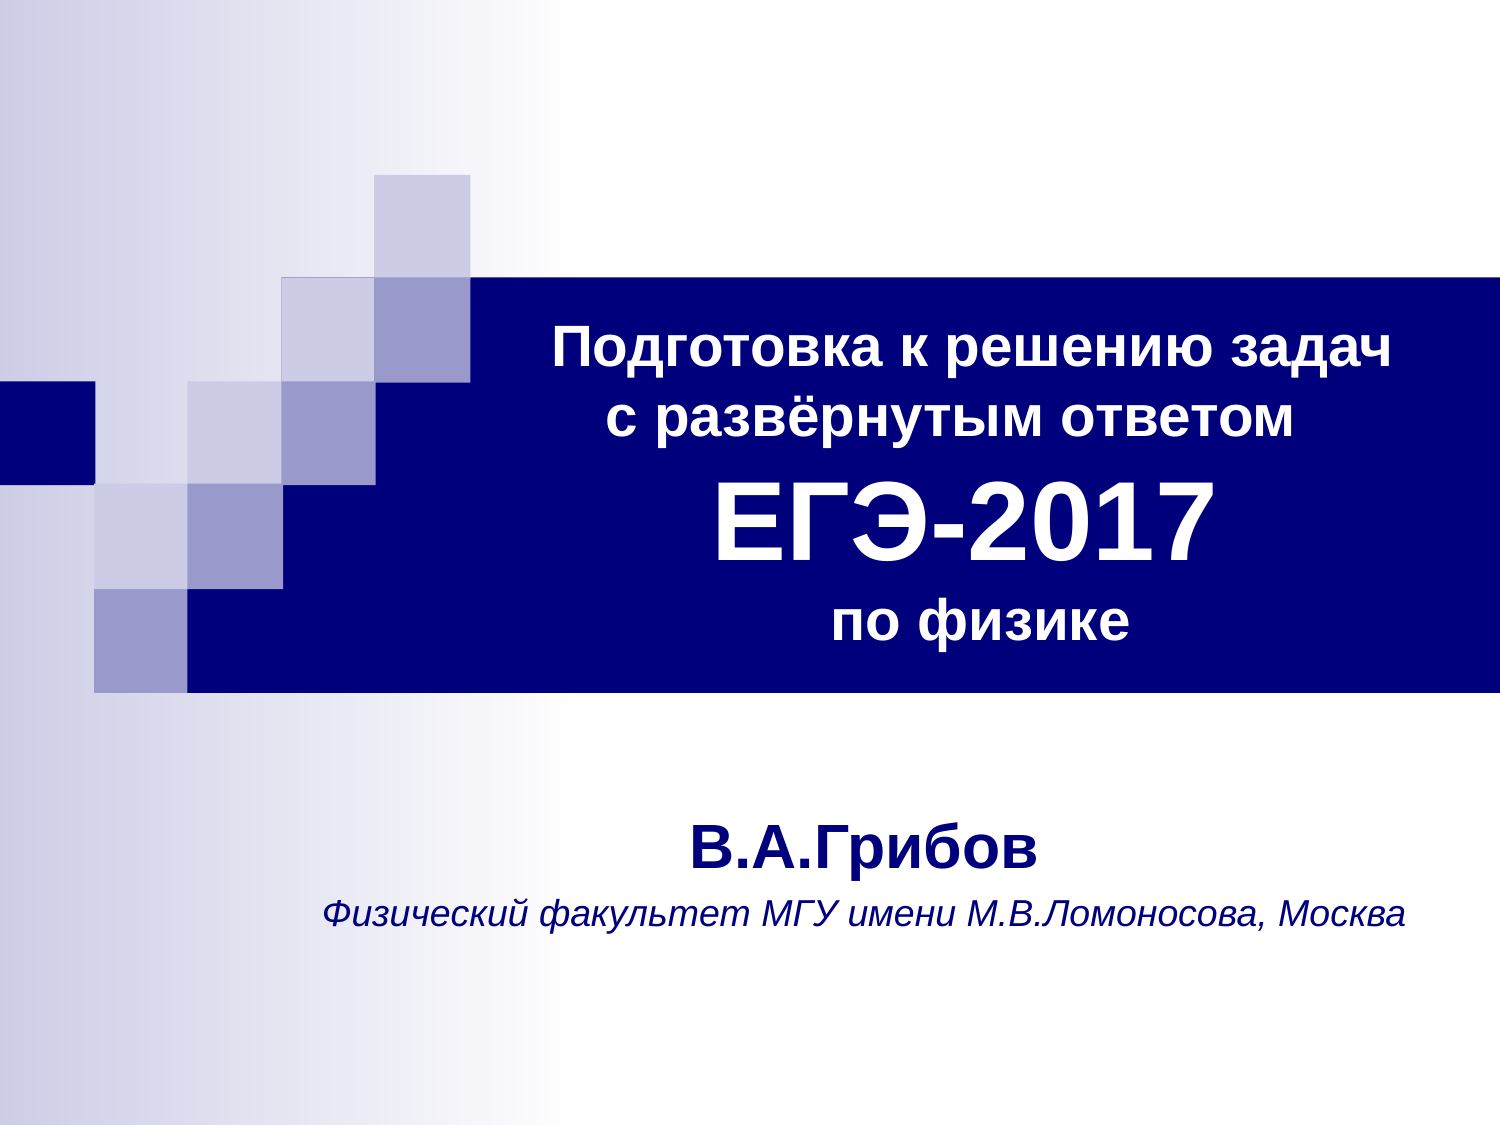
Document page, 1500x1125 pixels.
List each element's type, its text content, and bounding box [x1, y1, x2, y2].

subtitle В.А.Грибов Физический факультет МГУ имени М.В.Ломоносова, Москва [265, 798, 1463, 977]
title Подготовка к решению задач с развёрнутым ответом ЕГЭ-2017 по физике [513, 290, 1448, 705]
